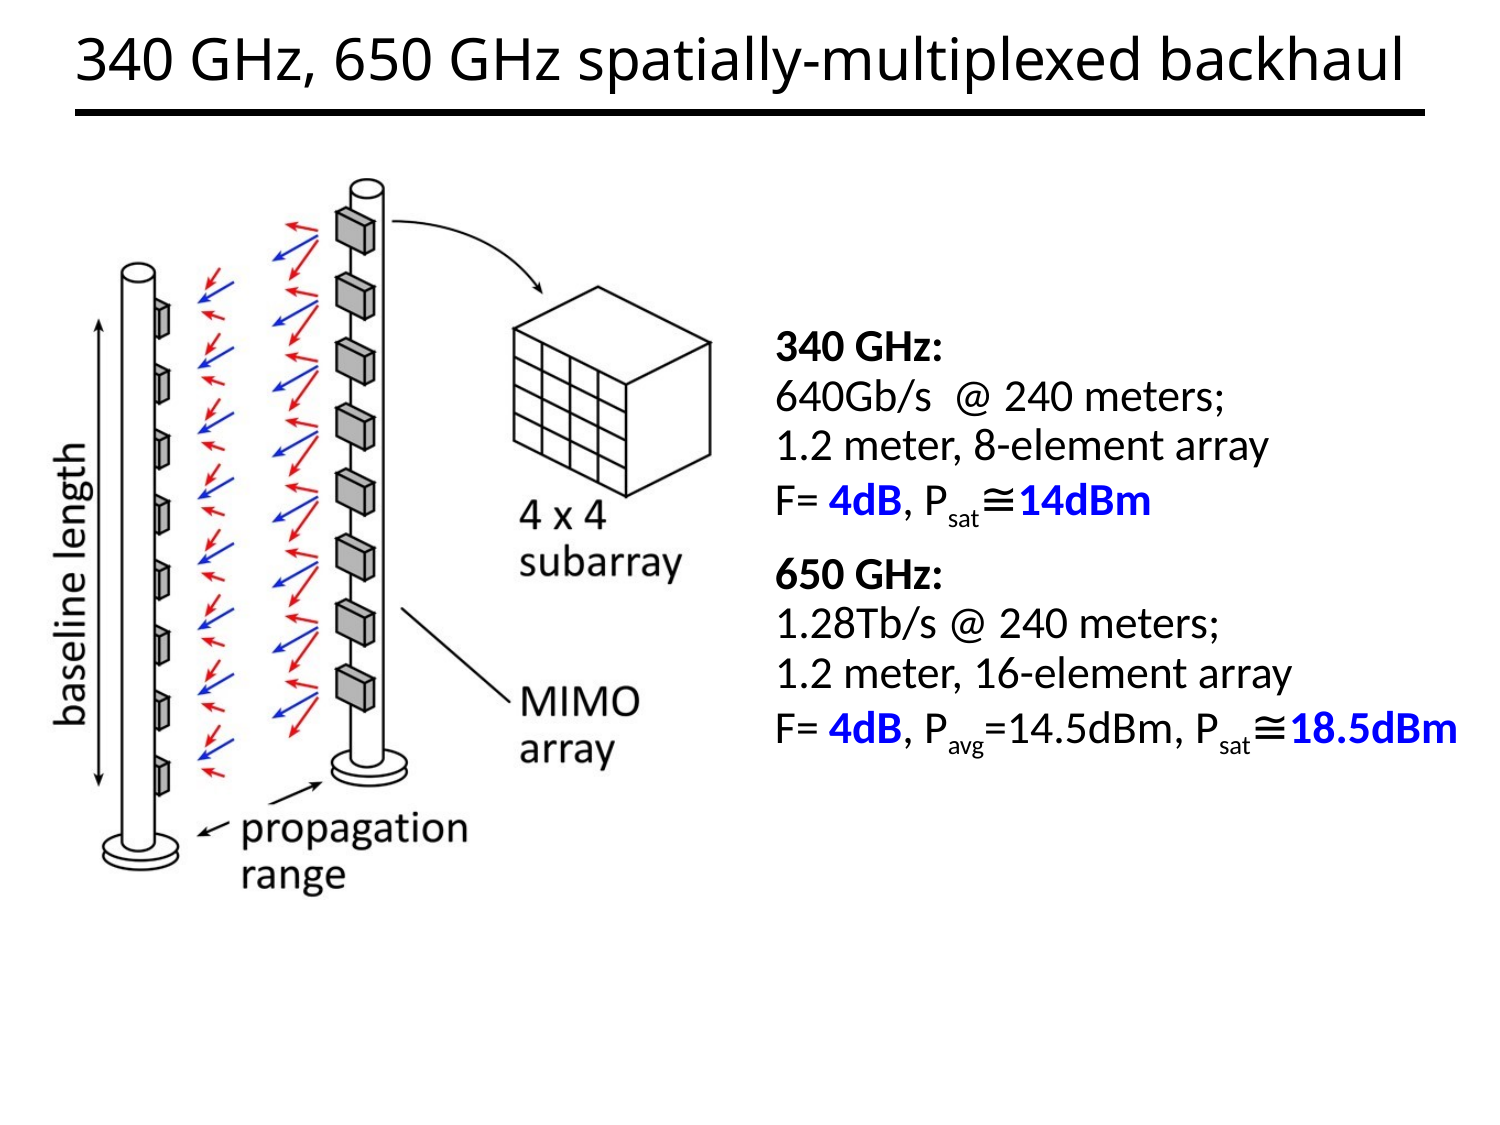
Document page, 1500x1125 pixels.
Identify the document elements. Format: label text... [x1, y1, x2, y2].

picture [37, 178, 713, 901]
title 340 GHz, 650 GHz spatially-multiplexed backhaul [74, 12, 1426, 113]
text_box 340 GHz: 640Gb/s @ 240 meters; 1.2 meter, 8-element array F= 4dB, Psat≅14dBm 650 GHz: 1.28Tb/s @ 240 meters; 1.2 meter, 16-element array F= 4dB, Pavg=14.5dBm, Psat≅18.5dBm [774, 322, 1497, 755]
